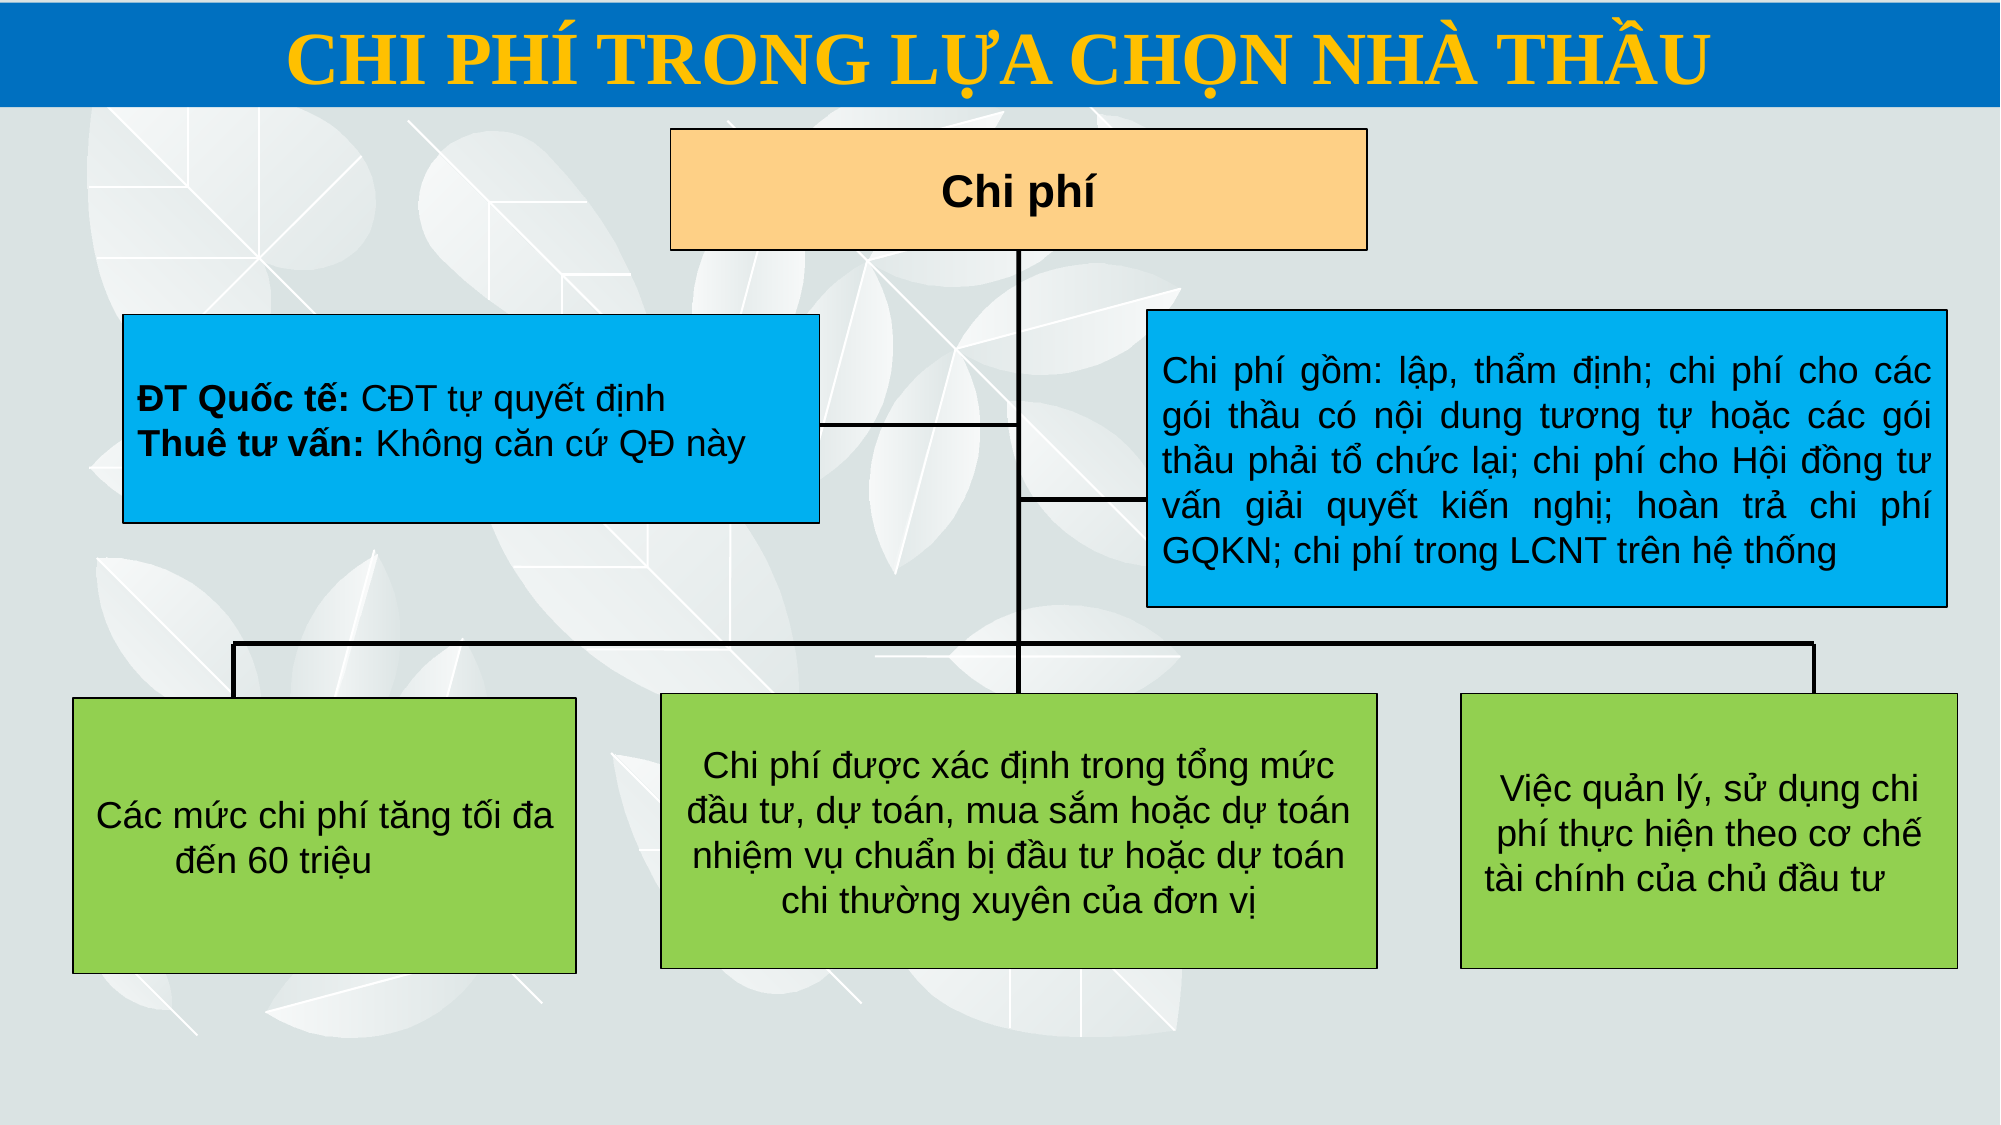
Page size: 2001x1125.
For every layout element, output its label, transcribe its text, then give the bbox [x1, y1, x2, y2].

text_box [73, 128, 1958, 974]
text_box CHI PHÍ TRONG LỰA CHỌN NHÀ THẦU [0, 2, 2000, 108]
